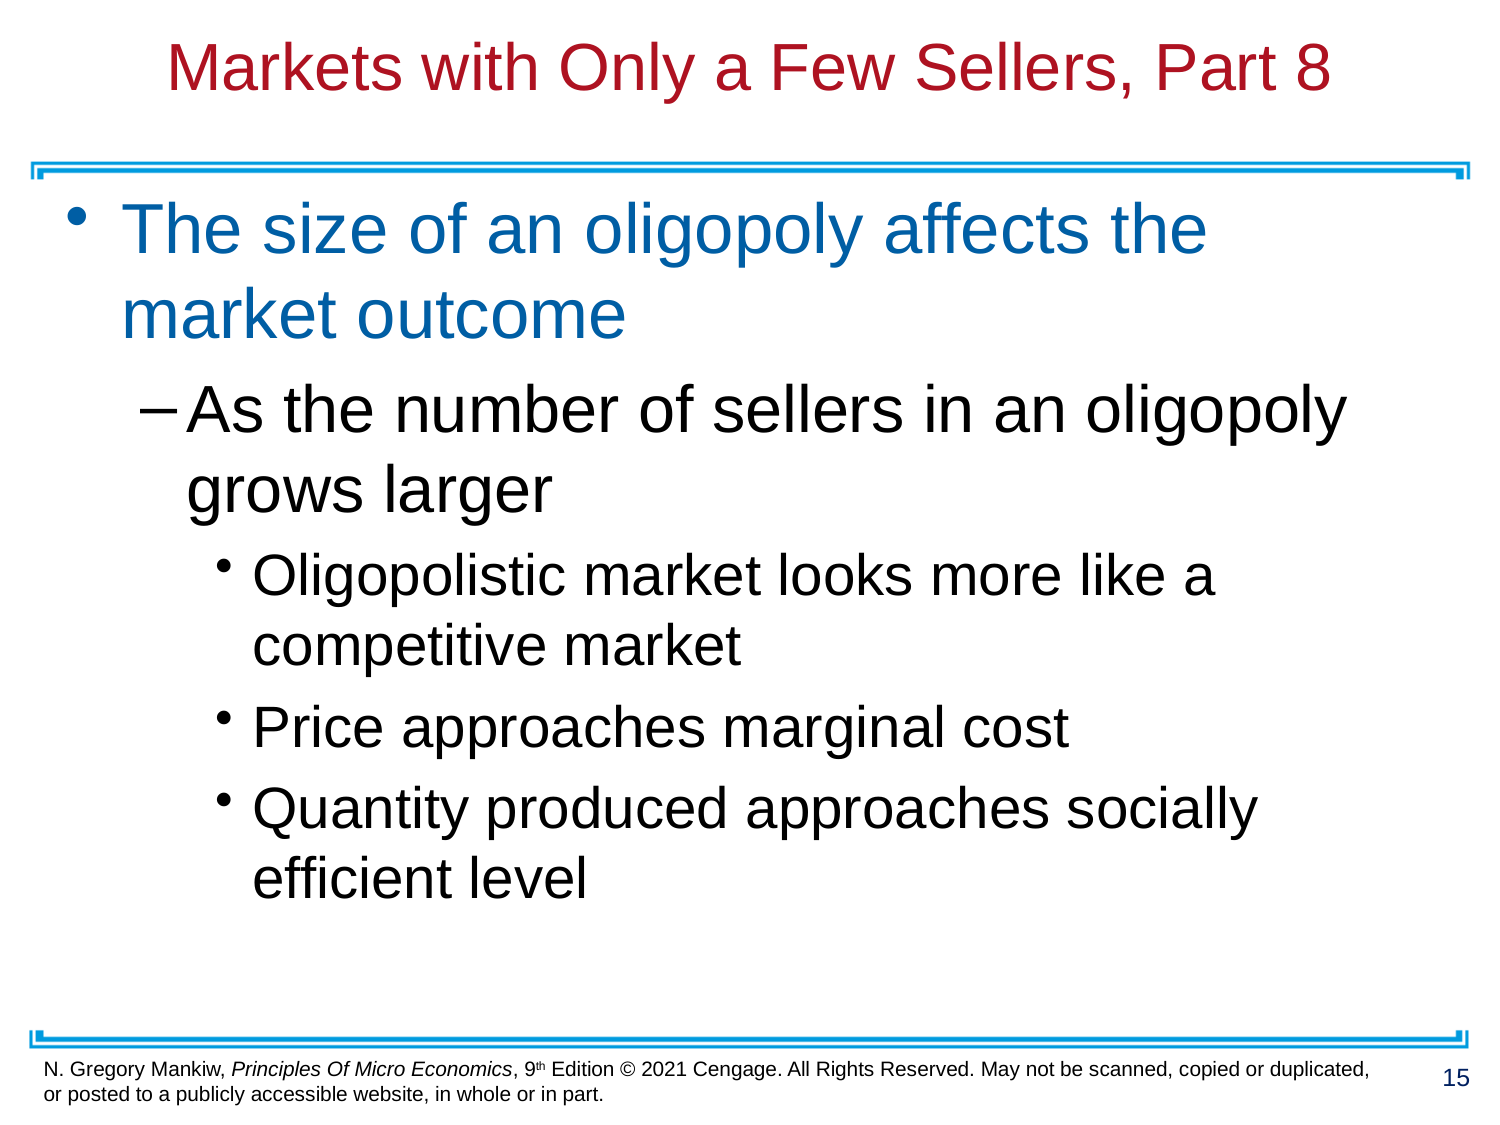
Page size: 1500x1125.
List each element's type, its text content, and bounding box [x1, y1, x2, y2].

title Markets with Only a Few Sellers, Part 8 [109, 16, 1391, 158]
list The size of an oligopoly affects the market outcome As the number of sellers in an oligopoly grows larger Oligopolistic market looks more like a competitive market Price approaches marginal cost Quantity produced approaches socially efficient level [50, 174, 1459, 932]
picture [25, 154, 1475, 186]
picture [25, 1024, 1475, 1057]
slide_number 15 [1412, 1052, 1500, 1117]
